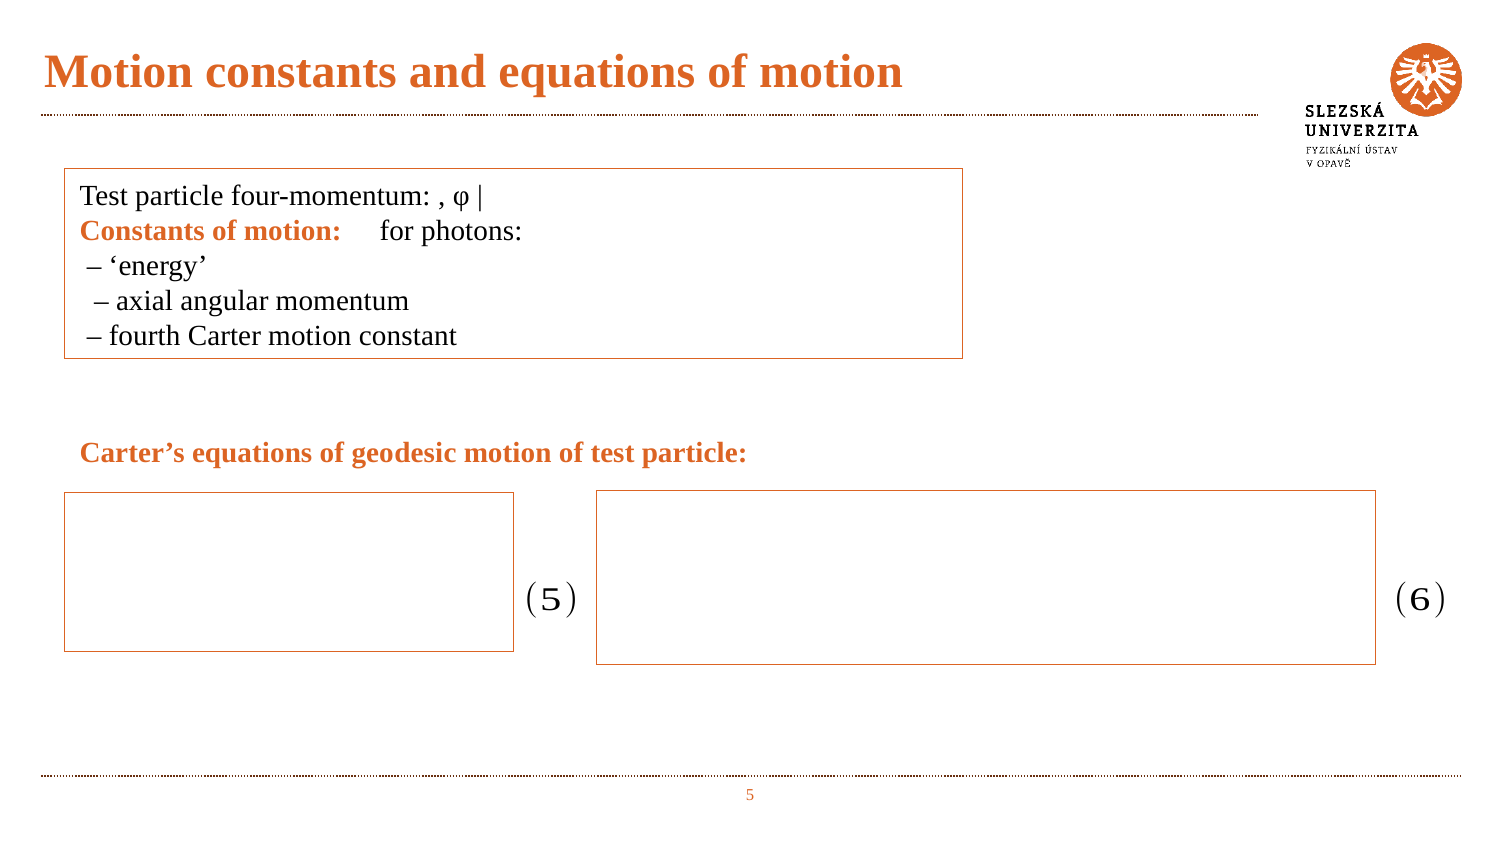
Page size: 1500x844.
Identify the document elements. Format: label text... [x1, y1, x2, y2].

text_box Carter’s equations of geodesic motion of test particle: [64, 425, 1304, 476]
title Motion constants and equations of motion [29, 32, 1282, 116]
picture [1305, 43, 1462, 167]
text_box 5 [442, 776, 1058, 811]
text_box [121, 155, 1209, 372]
